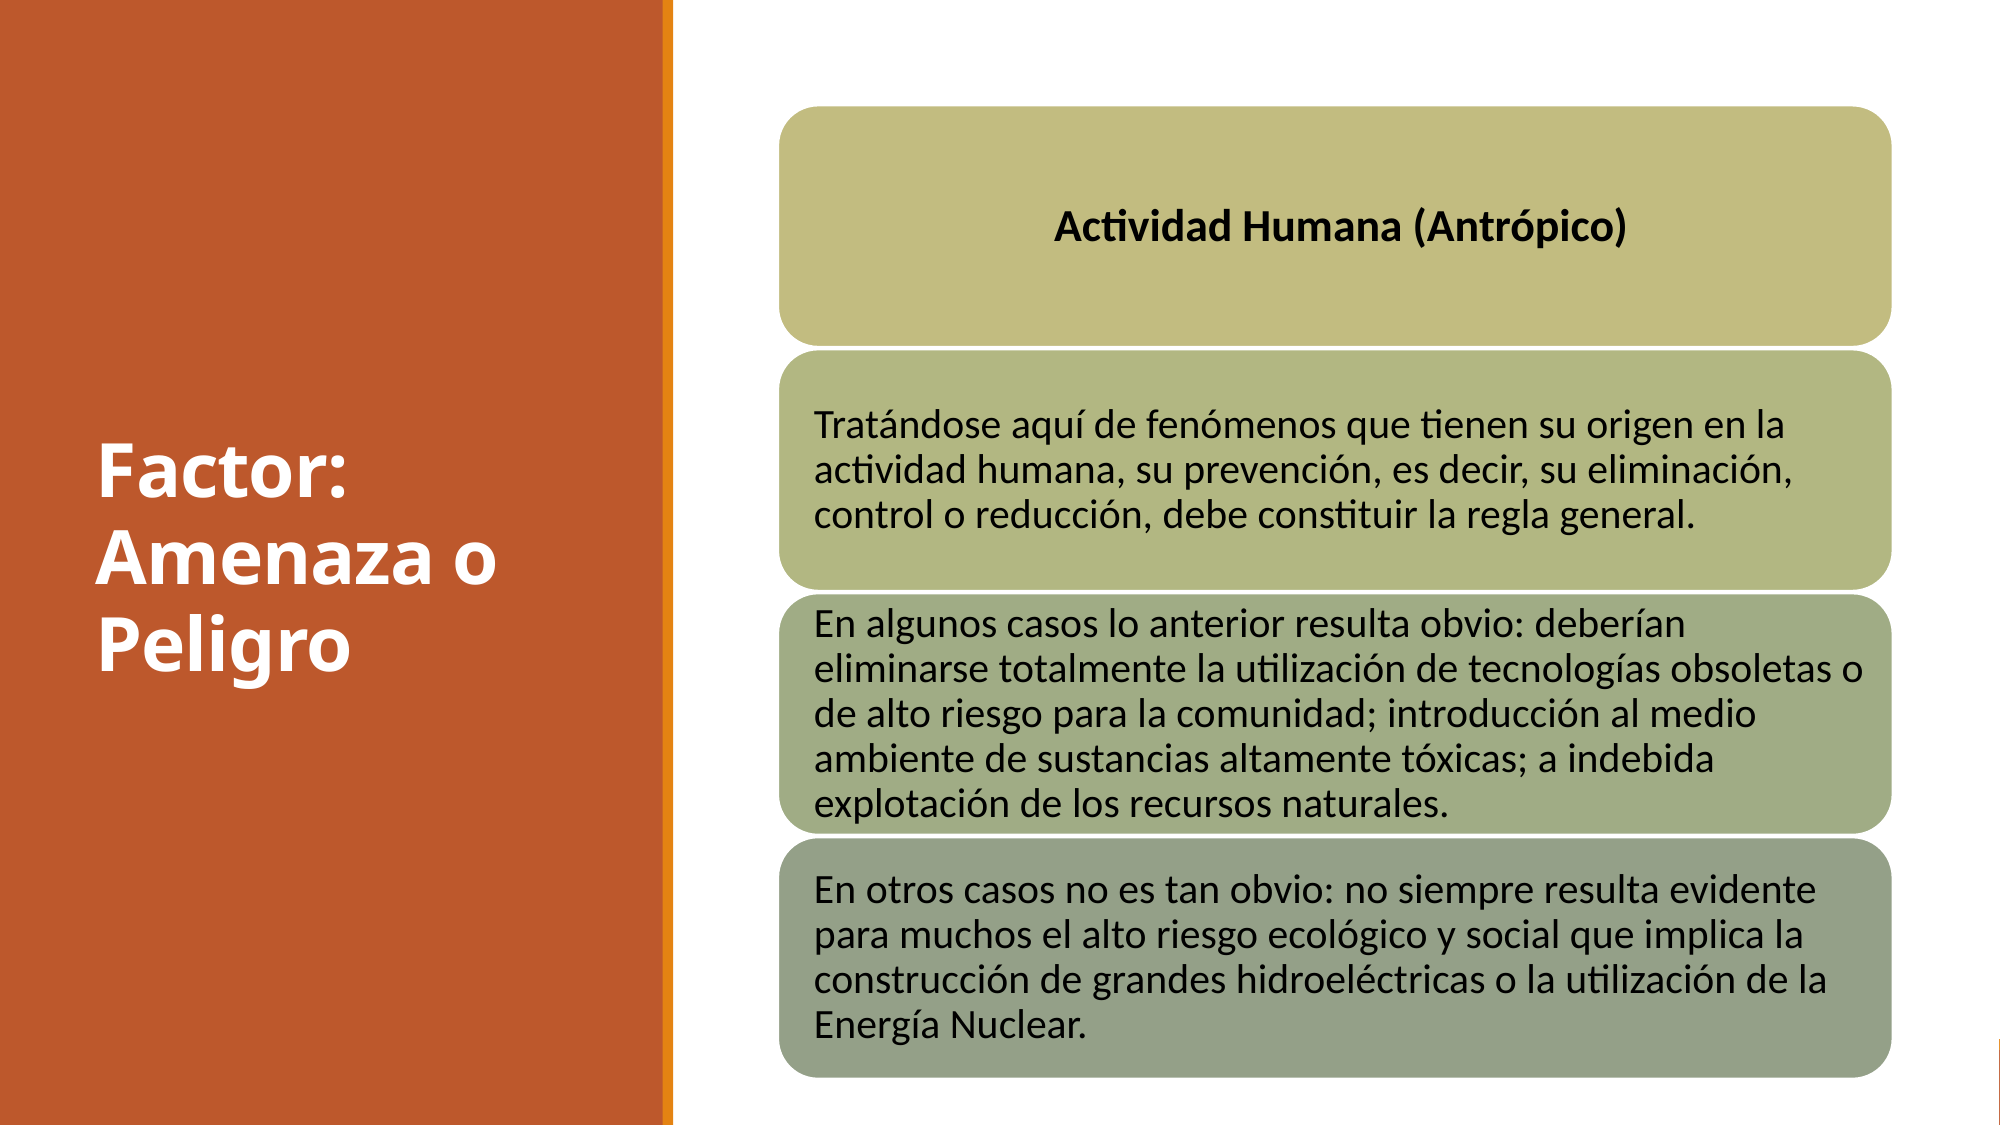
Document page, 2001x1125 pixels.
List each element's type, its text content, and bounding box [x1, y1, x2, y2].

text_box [777, 104, 1894, 1080]
text_box [674, 0, 2000, 1125]
text_box [0, 0, 661, 1125]
text_box [661, 0, 674, 1125]
title Factor: Amenaza o Peligro [80, 84, 587, 1032]
